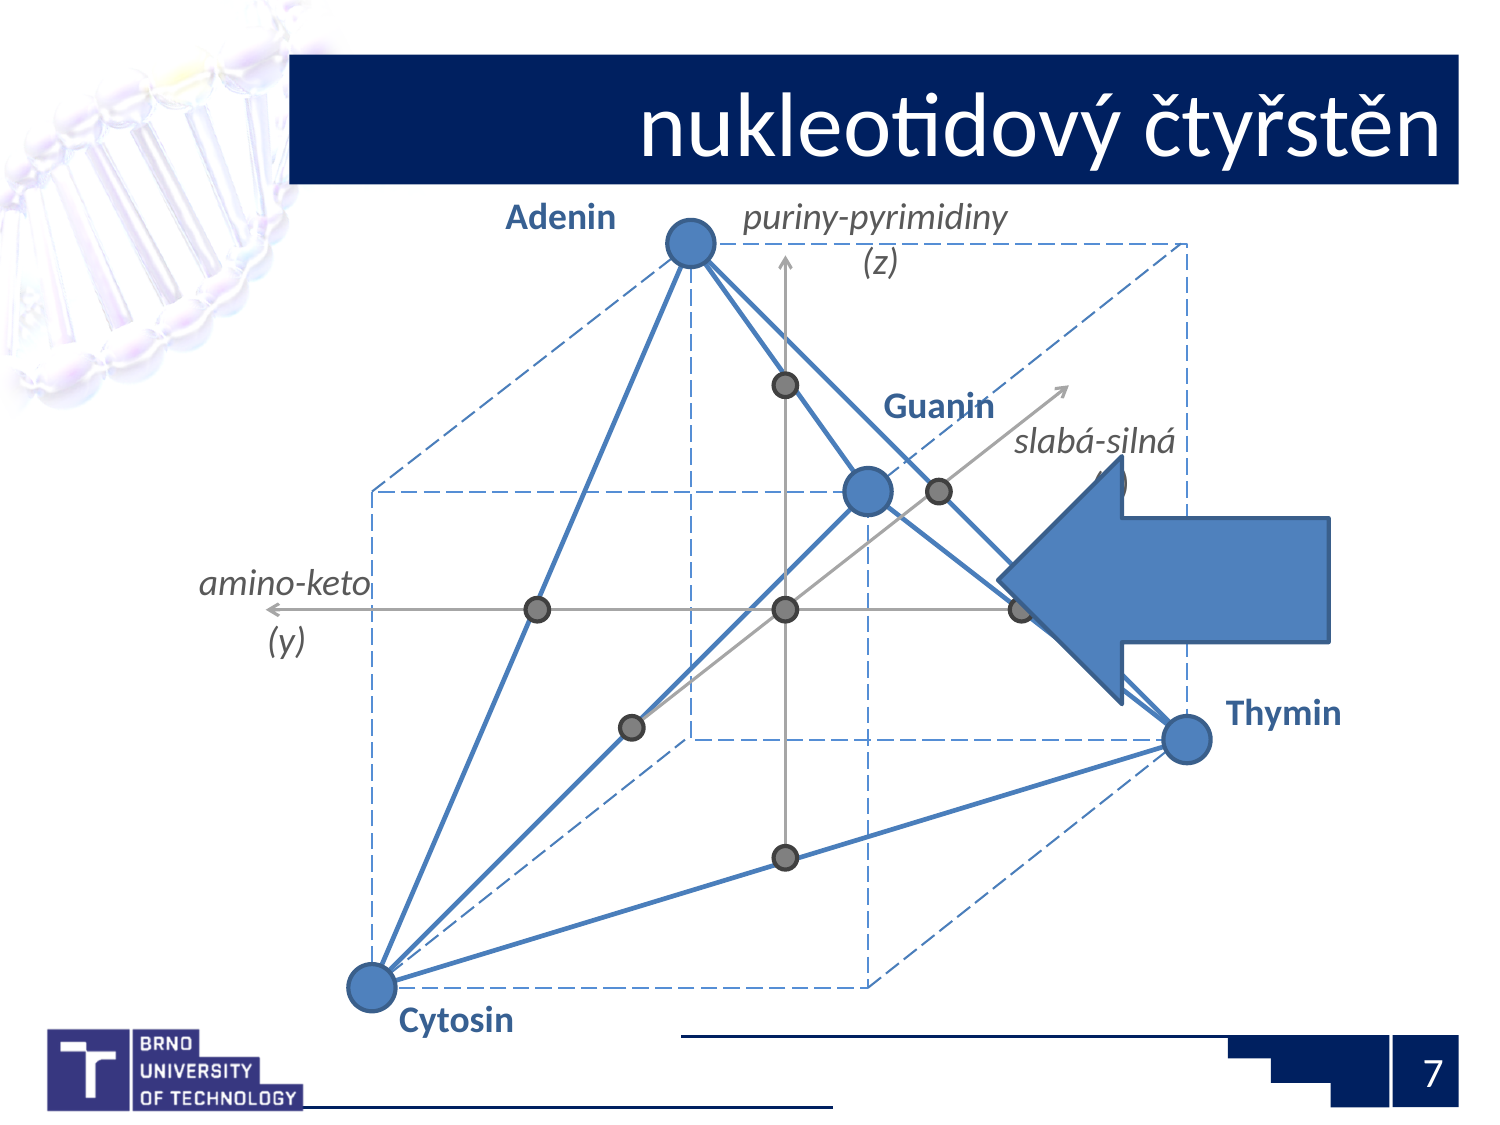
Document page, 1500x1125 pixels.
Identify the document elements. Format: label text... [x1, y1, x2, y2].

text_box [631, 385, 781, 609]
title nukleotidový čtyřstěn [410, 52, 1461, 187]
text_box amino-keto (y) [184, 550, 365, 668]
text_box Adenin [490, 184, 632, 240]
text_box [371, 243, 688, 609]
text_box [371, 619, 692, 988]
text_box puriny-pyrimidiny (z) [728, 184, 1023, 240]
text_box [873, 749, 1188, 988]
text_box Thymin [1211, 680, 1357, 741]
text_box [346, 963, 384, 1014]
text_box [665, 217, 717, 240]
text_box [690, 243, 1188, 490]
picture [0, 33, 407, 379]
text_box Cytosin [384, 998, 530, 1048]
picture [44, 1025, 305, 1113]
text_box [867, 491, 1188, 740]
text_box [790, 385, 1070, 729]
slide_number 7 [1392, 1035, 1459, 1108]
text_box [790, 736, 862, 740]
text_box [1227, 1034, 1390, 1108]
text_box [1192, 715, 1213, 765]
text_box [695, 749, 869, 988]
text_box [631, 619, 781, 729]
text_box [690, 736, 781, 740]
text_box [1195, 516, 1331, 645]
